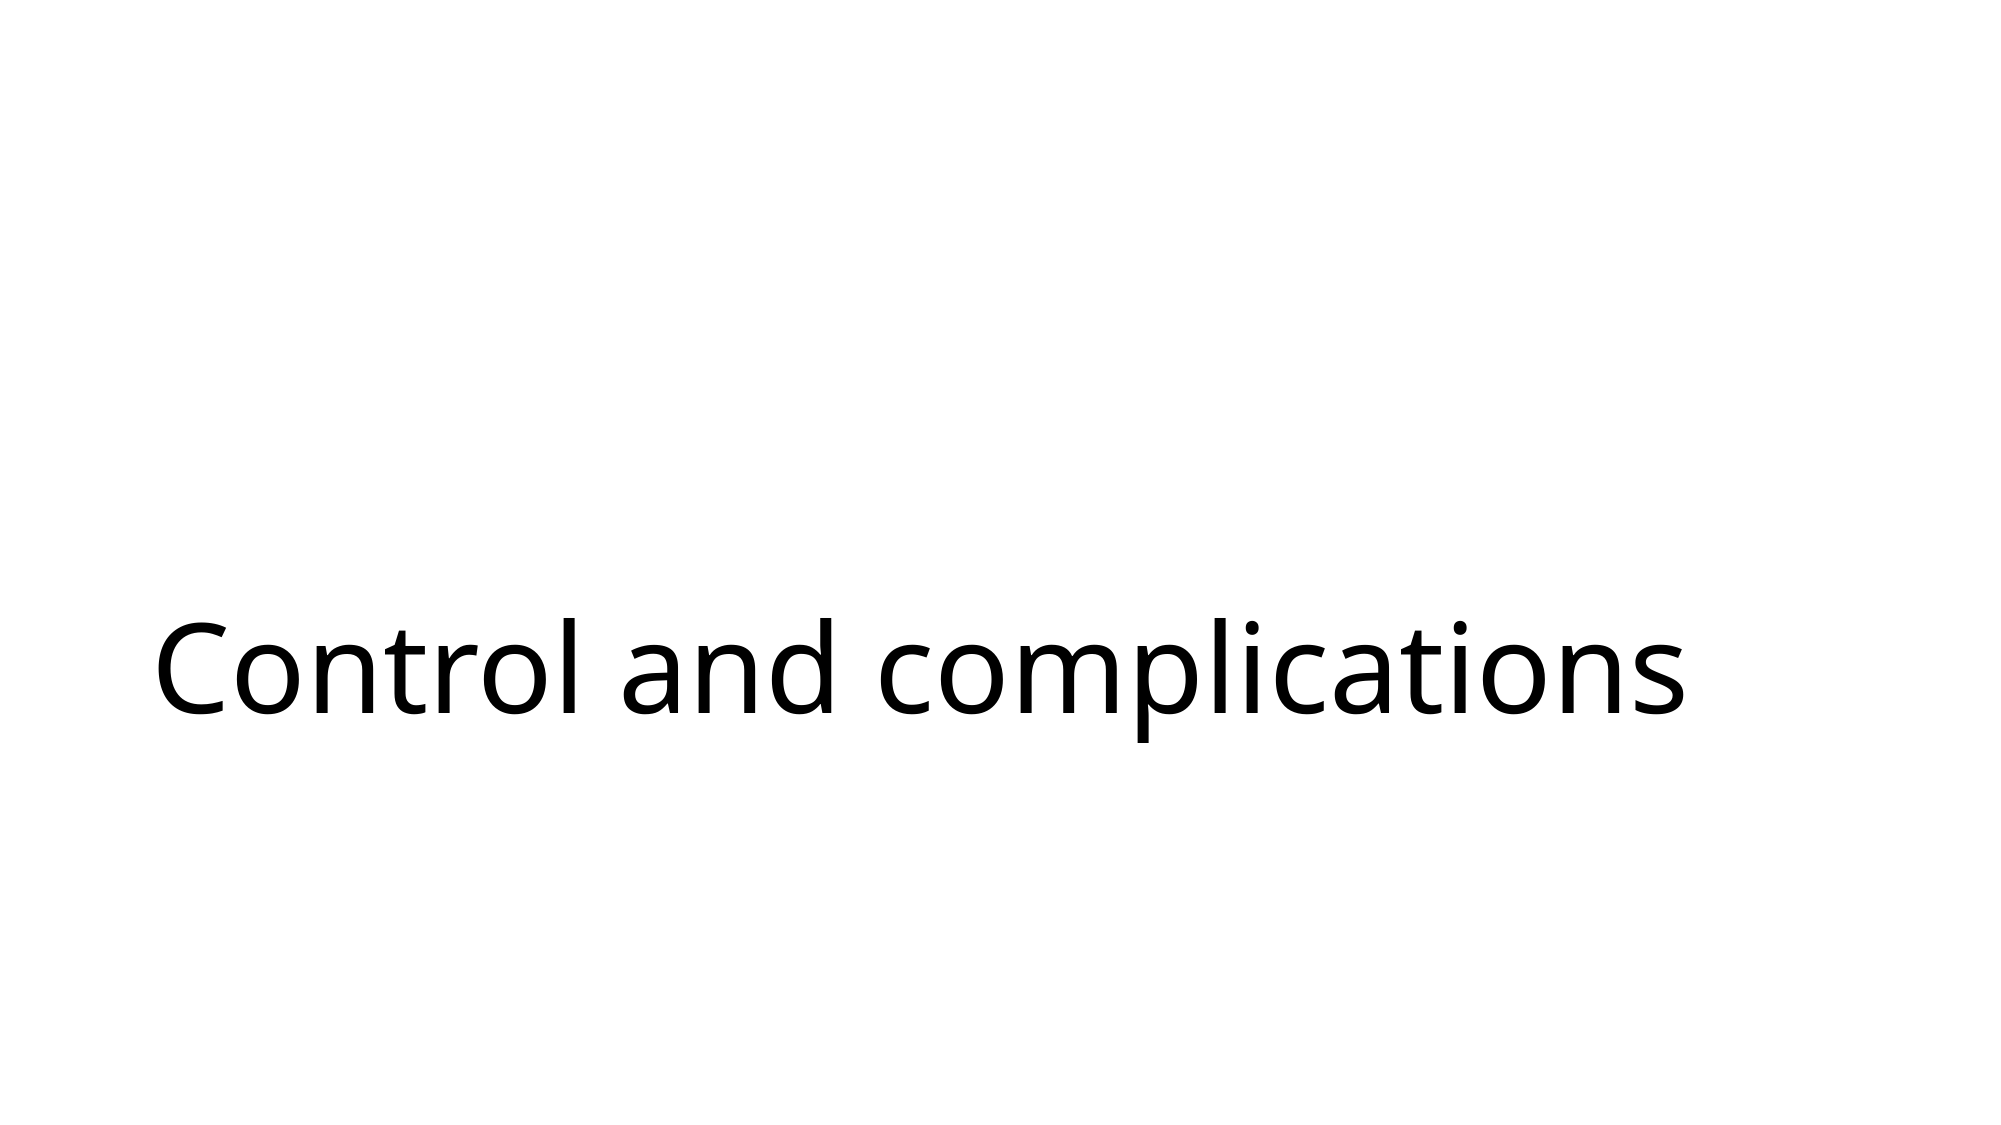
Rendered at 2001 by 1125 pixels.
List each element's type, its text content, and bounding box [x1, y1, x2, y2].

title Control and complications [136, 280, 1862, 749]
